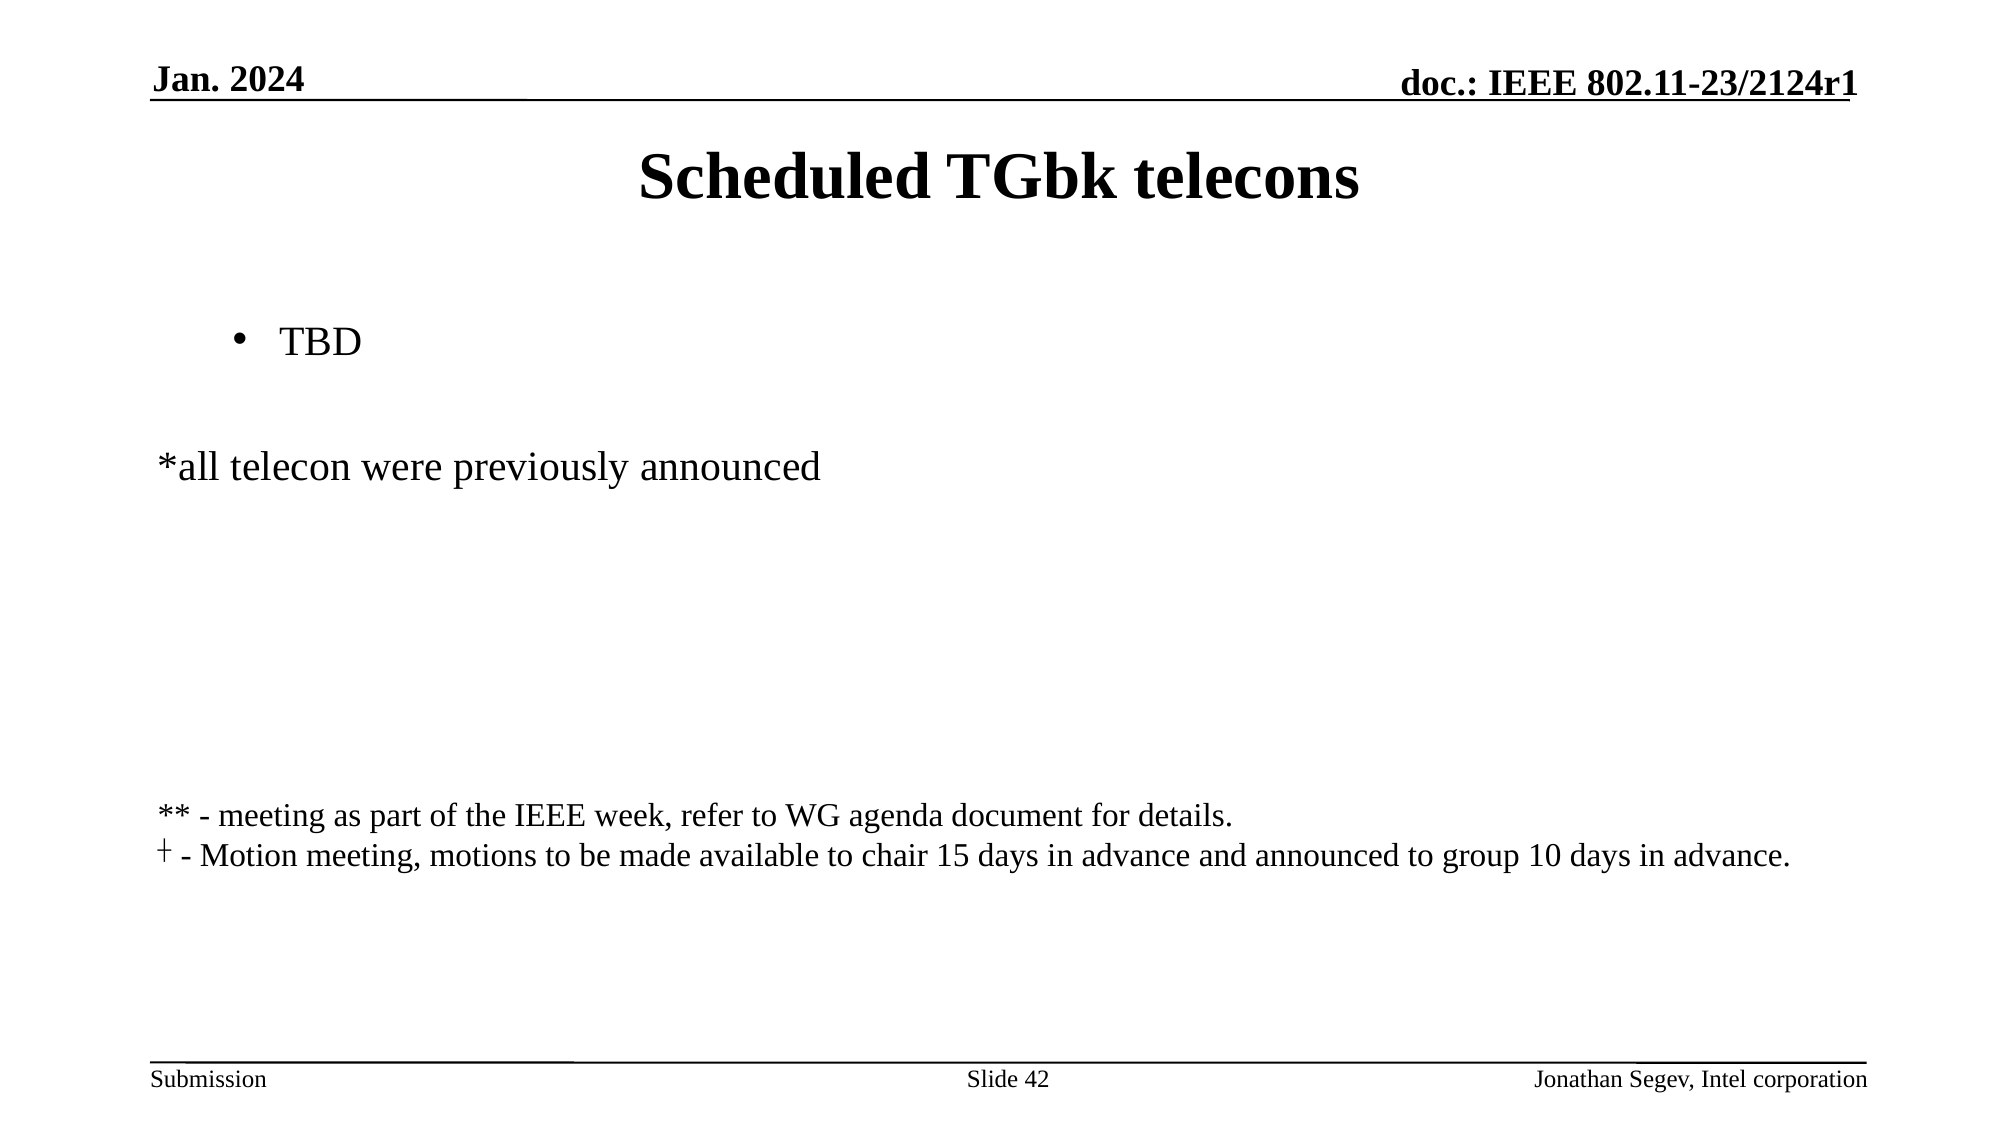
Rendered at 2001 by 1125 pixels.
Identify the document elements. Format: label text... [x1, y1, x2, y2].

footer Jonathan Segev, Intel corporation [1171, 1061, 1869, 1093]
text_box TBD *all telecon were previously announced [142, 305, 1815, 629]
text_box ** - meeting as part of the IEEE week, refer to WG agenda document for details. ┼ - Motion meeting, motions to be made available to chair 15 days in advance and announced to group 10 days in advance. [142, 785, 1897, 881]
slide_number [152, 54, 563, 100]
slide_number Slide 42 [950, 1061, 1067, 1123]
title Scheduled TGbk telecons [149, 112, 1850, 232]
